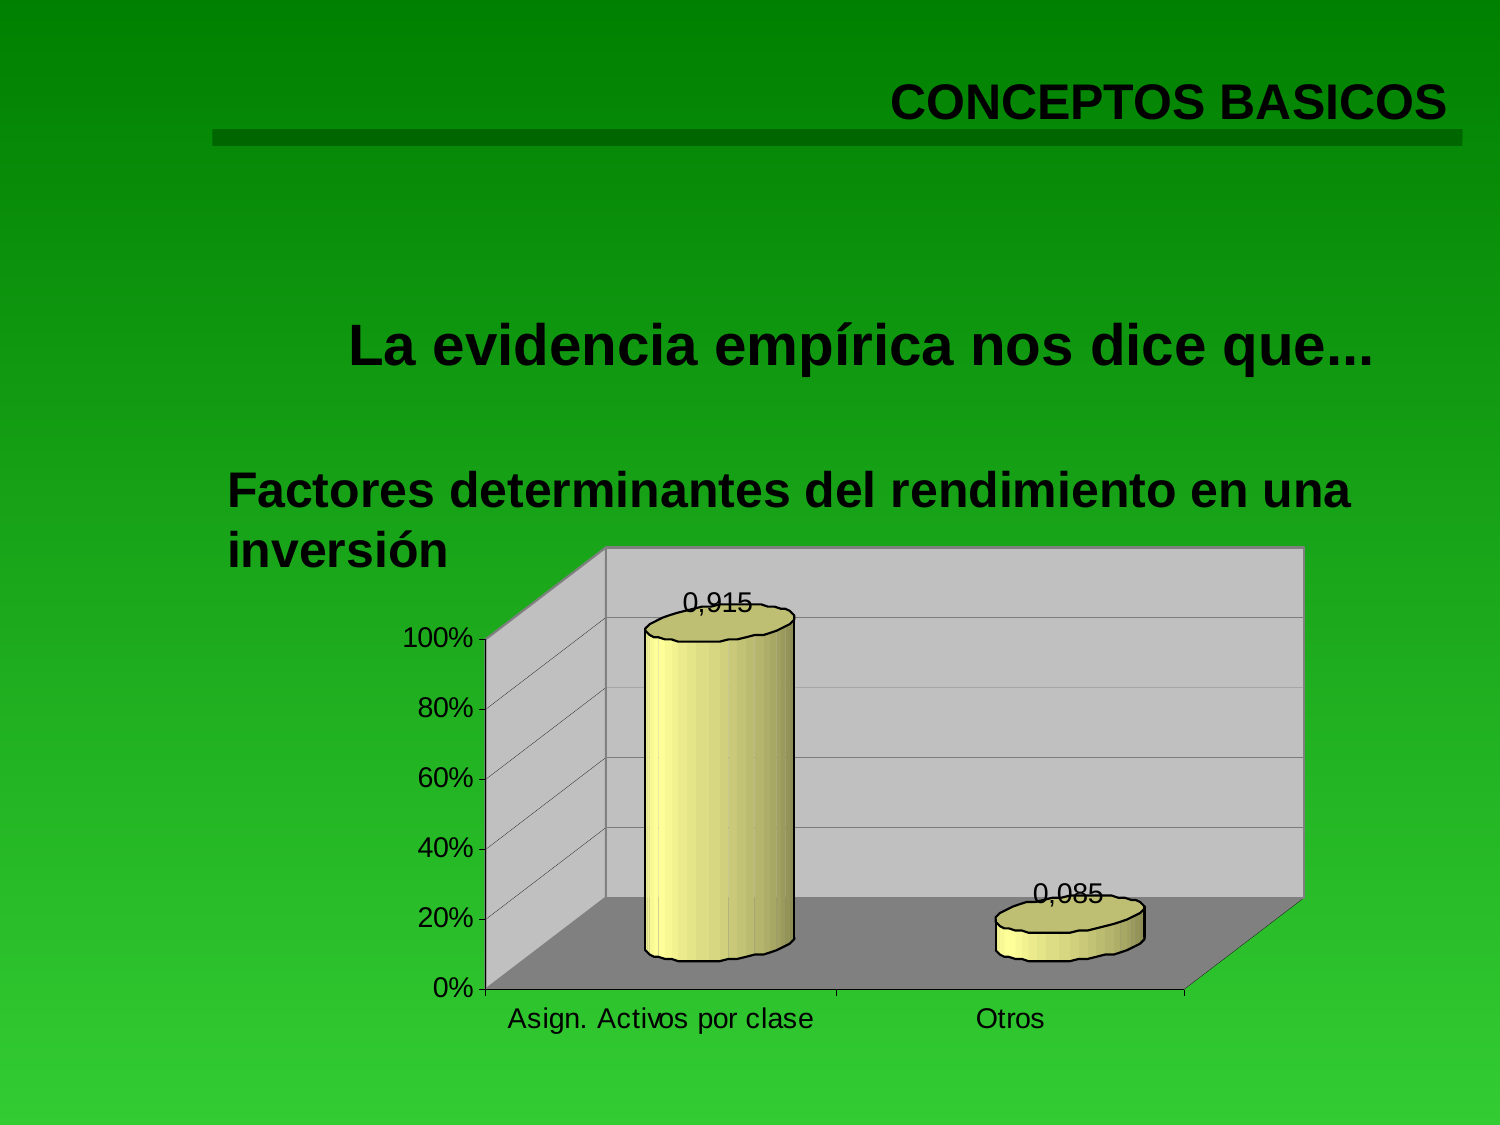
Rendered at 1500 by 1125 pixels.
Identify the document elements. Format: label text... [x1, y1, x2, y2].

text_box La evidencia empírica nos dice que... [224, 299, 1500, 450]
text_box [312, 512, 1388, 1080]
text_box Factores determinantes del rendimiento en una inversión [212, 450, 1500, 638]
text_box CONCEPTOS BASICOS [37, 62, 1463, 138]
